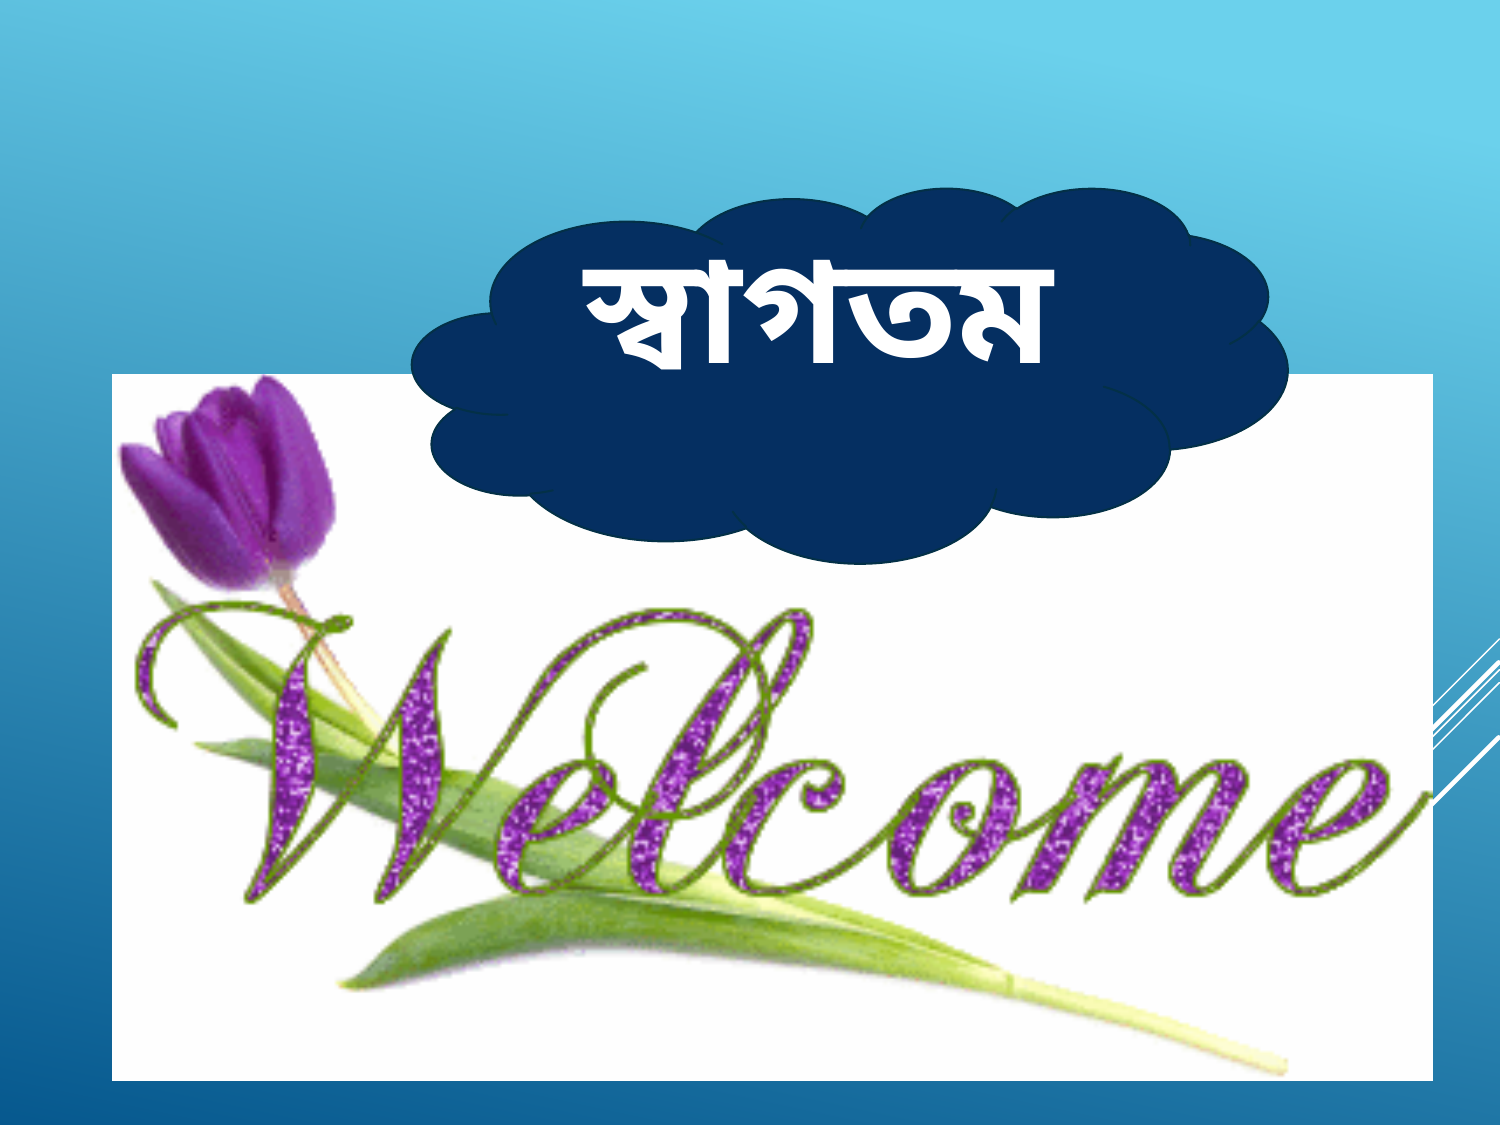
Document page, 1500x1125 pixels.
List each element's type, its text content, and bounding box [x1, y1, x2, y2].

picture [415, 374, 1286, 562]
text_box স্বাগতম [410, 187, 1289, 374]
picture [112, 374, 1433, 1081]
